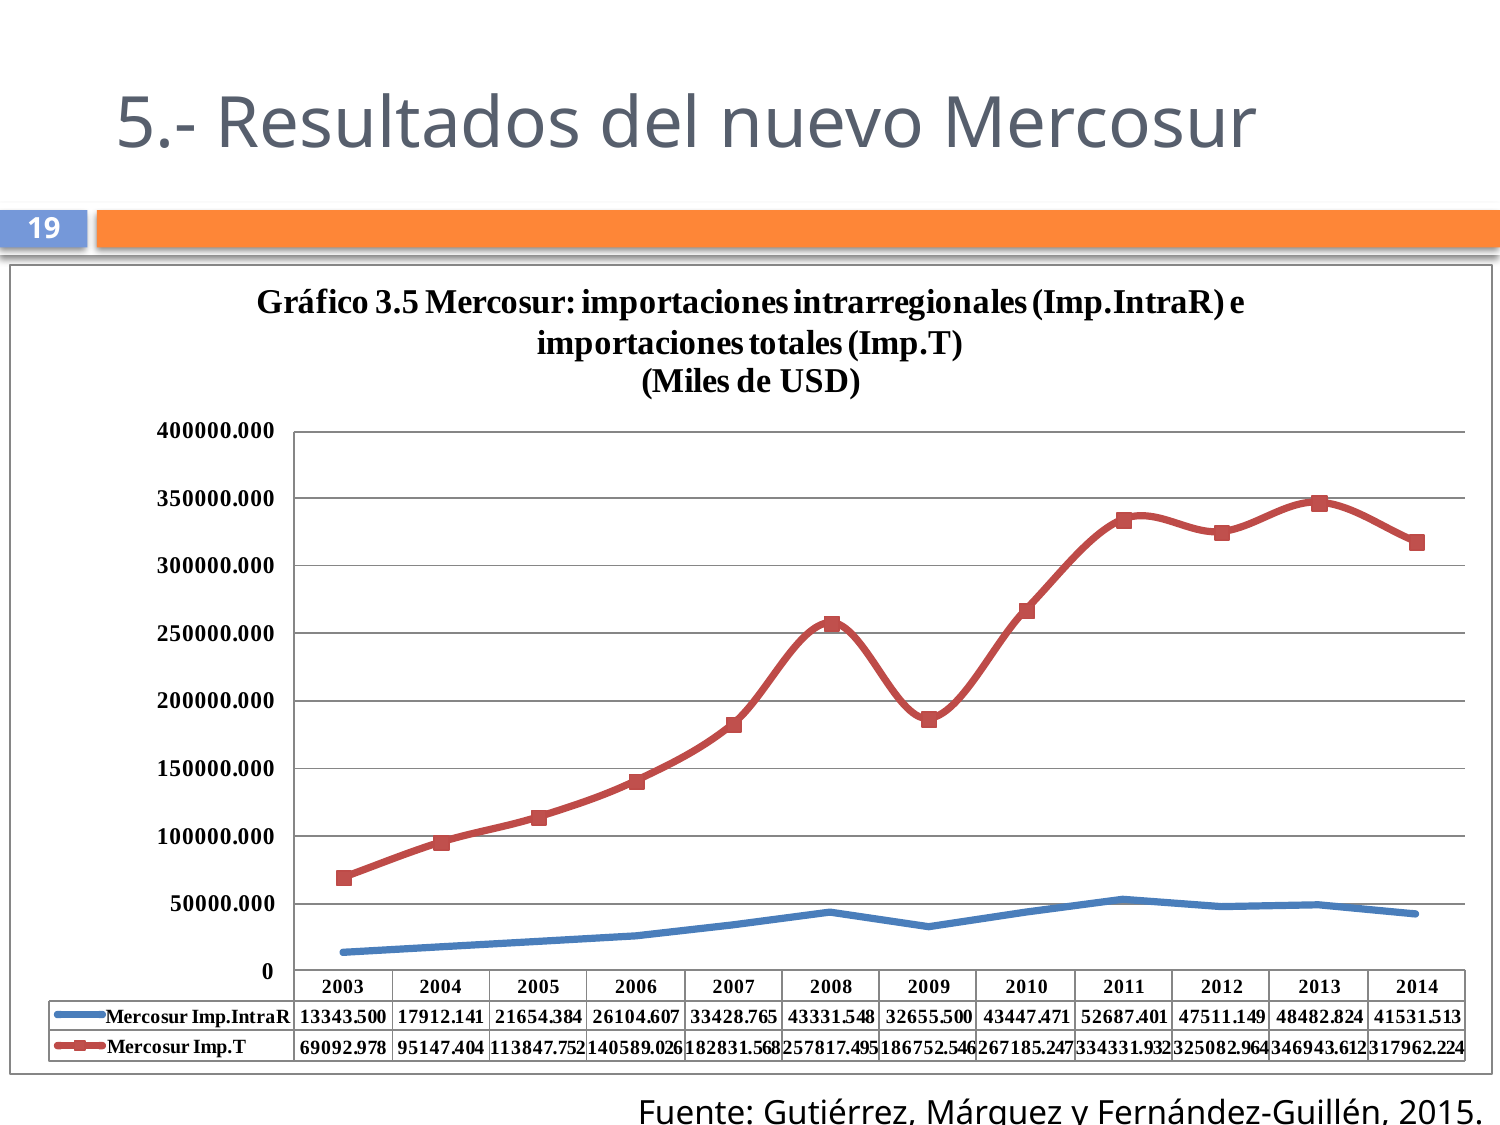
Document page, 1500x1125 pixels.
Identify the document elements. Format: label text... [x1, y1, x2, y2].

slide_number 19 [0, 208, 88, 249]
title 5.- Resultados del nuevo Mercosur [100, 37, 1438, 200]
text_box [0, 254, 1500, 1083]
text_box Fuente: Gutiérrez, Márquez y Fernández-Guillén, 2015. [602, 1092, 1500, 1125]
